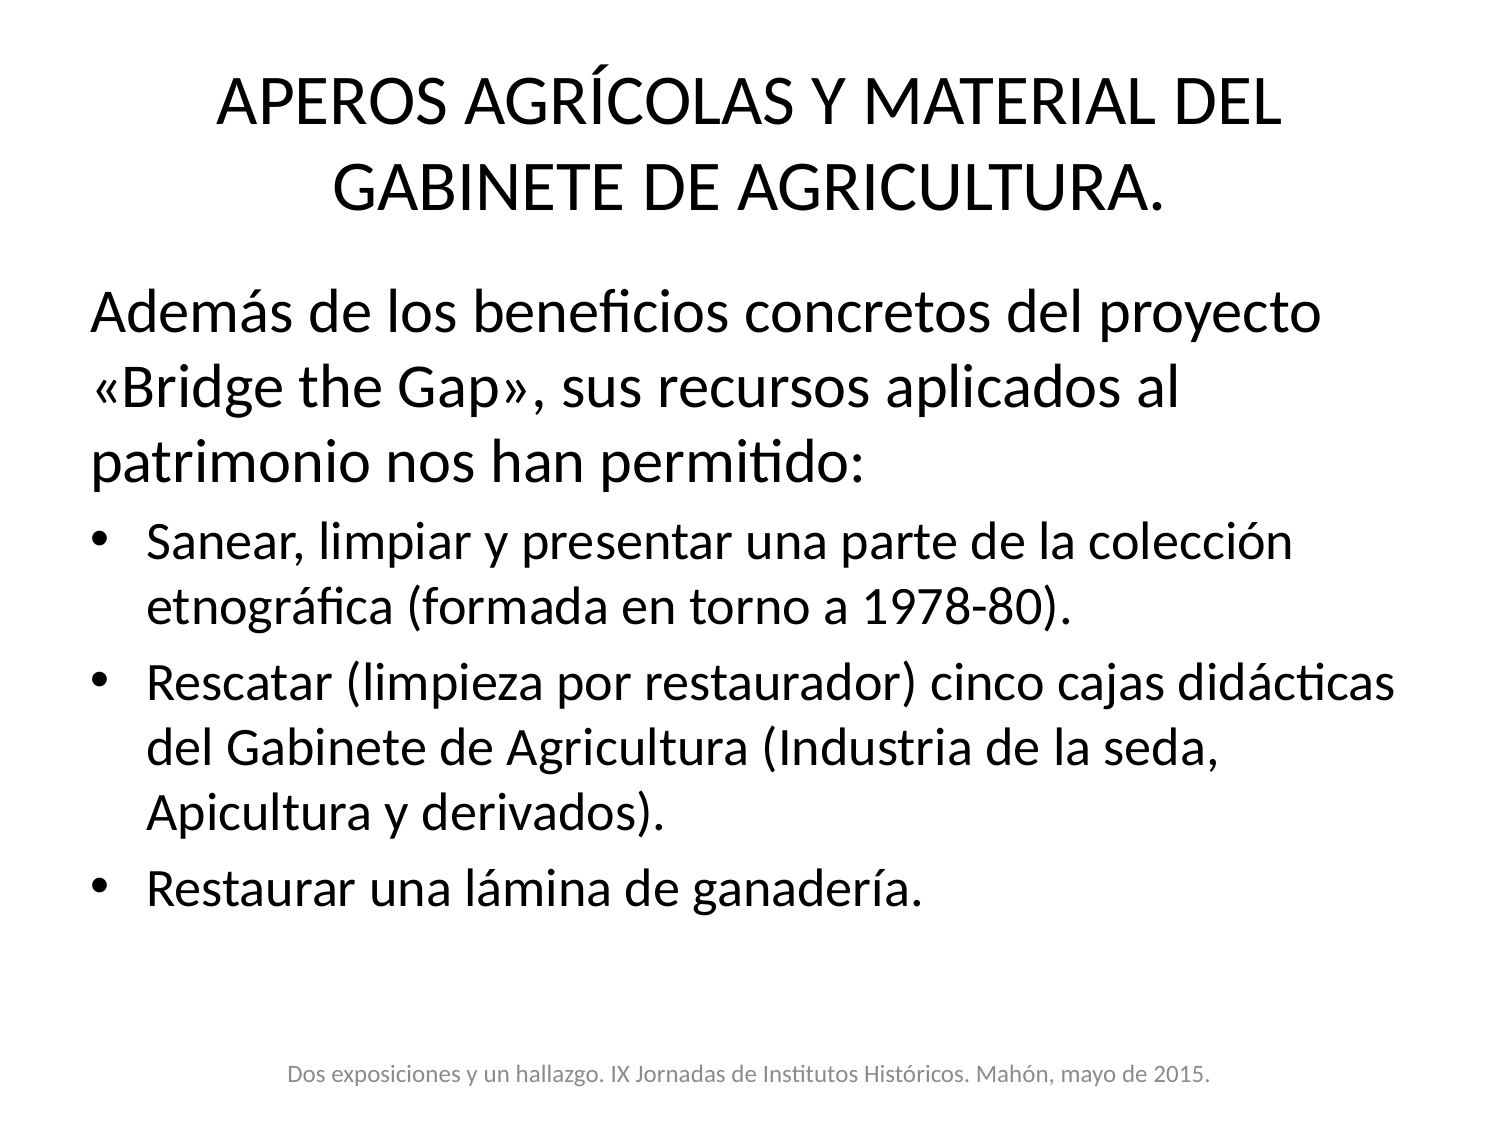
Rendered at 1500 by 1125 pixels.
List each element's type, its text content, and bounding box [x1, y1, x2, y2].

footer Dos exposiciones y un hallazgo. IX Jornadas de Institutos Históricos. Mahón, mayo de 2015. [41, 1042, 1459, 1103]
title APEROS AGRÍCOLAS Y MATERIAL DEL GABINETE DE AGRICULTURA. [75, 45, 1425, 233]
list Además de los beneficios concretos del proyecto «Bridge the Gap», sus recursos aplicados al patrimonio nos han permitido: Sanear, limpiar y presentar una parte de la colección etnográfica (formada en torno a 1978-80). Rescatar (limpieza por restaurador) cinco cajas didácticas del Gabinete de Agricultura (Industria de la seda, Apicultura y derivados). Restaurar una lámina de ganadería. [75, 262, 1425, 1005]
